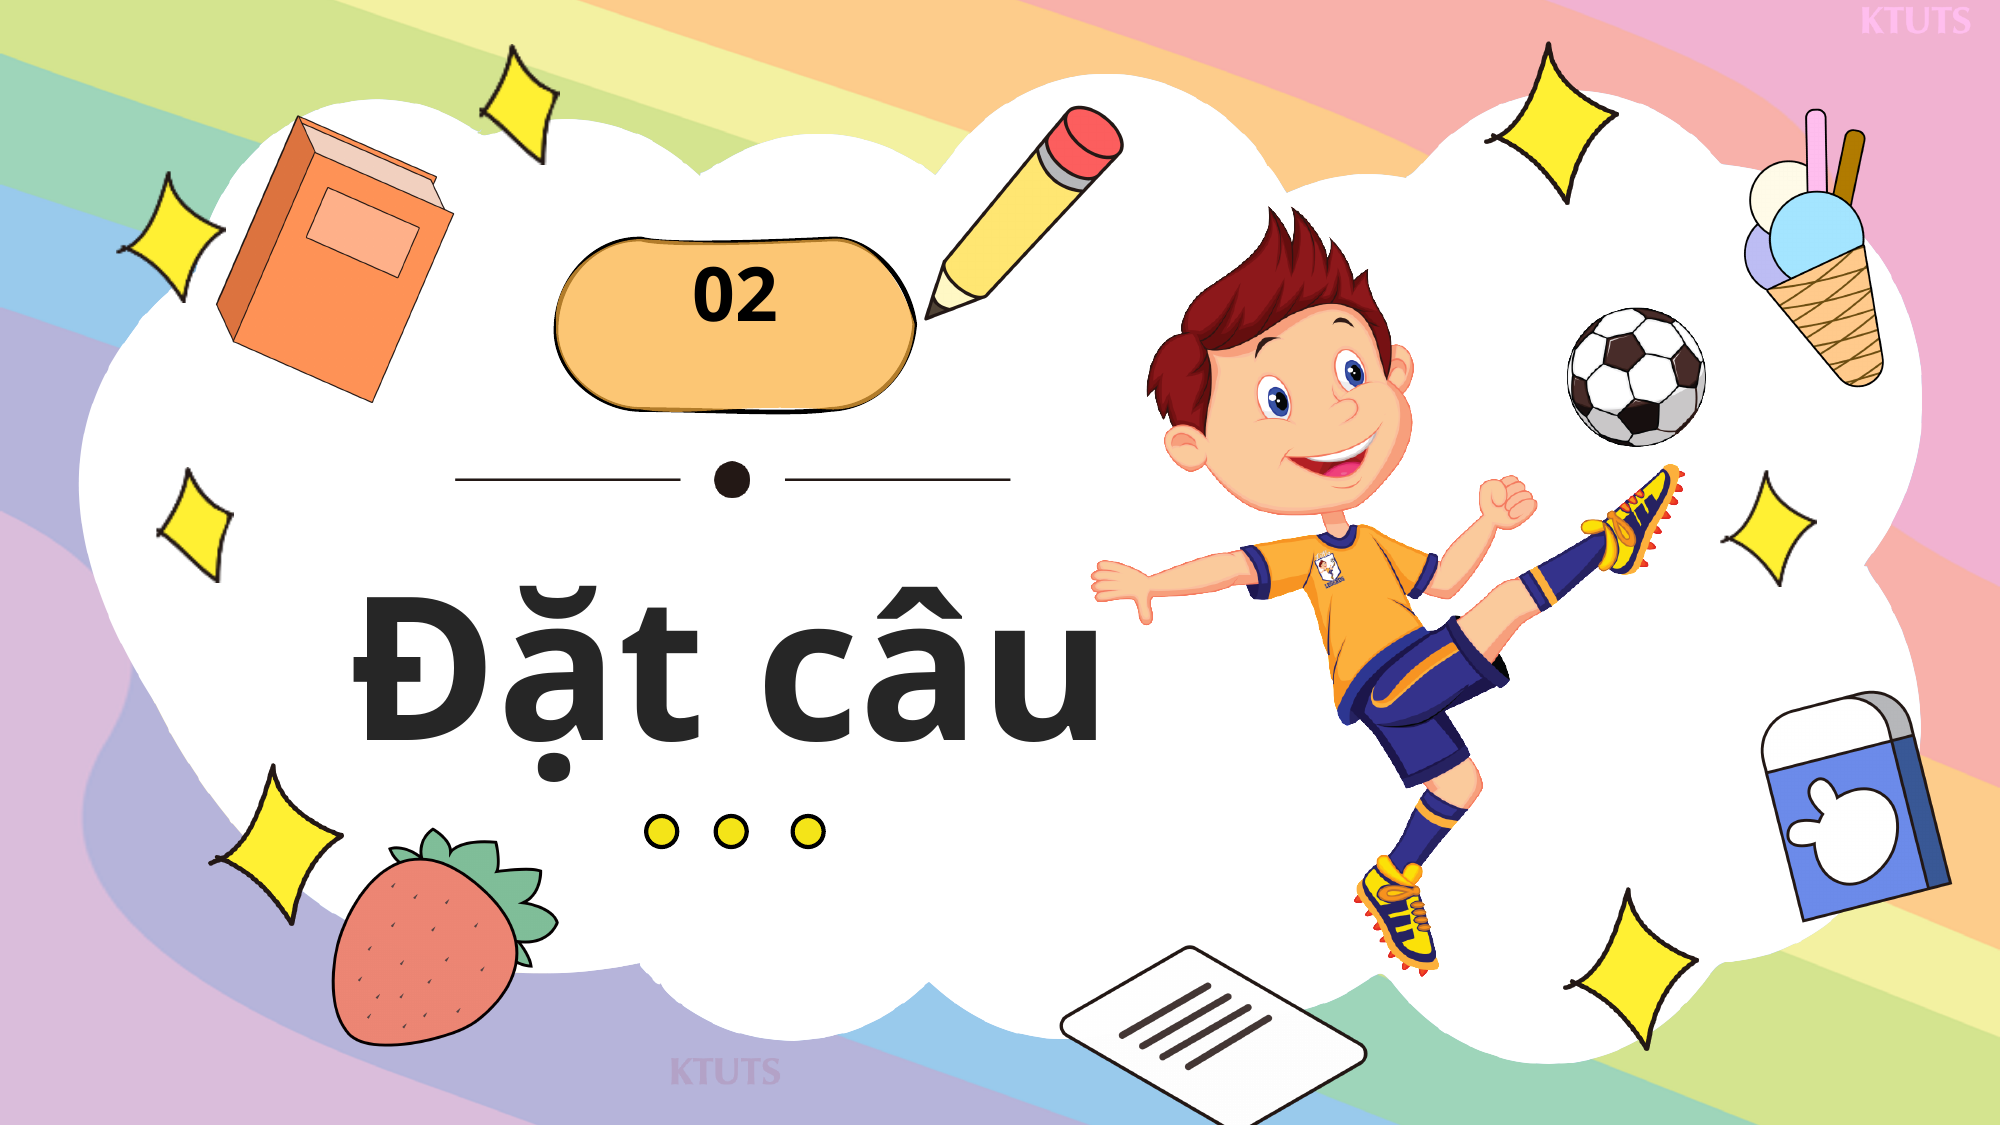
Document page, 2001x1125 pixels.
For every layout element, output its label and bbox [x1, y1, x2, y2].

text_box [116, 40, 1817, 1051]
picture [1077, 180, 1706, 993]
picture [0, 0, 2000, 1125]
text_box [166, 84, 1986, 1125]
